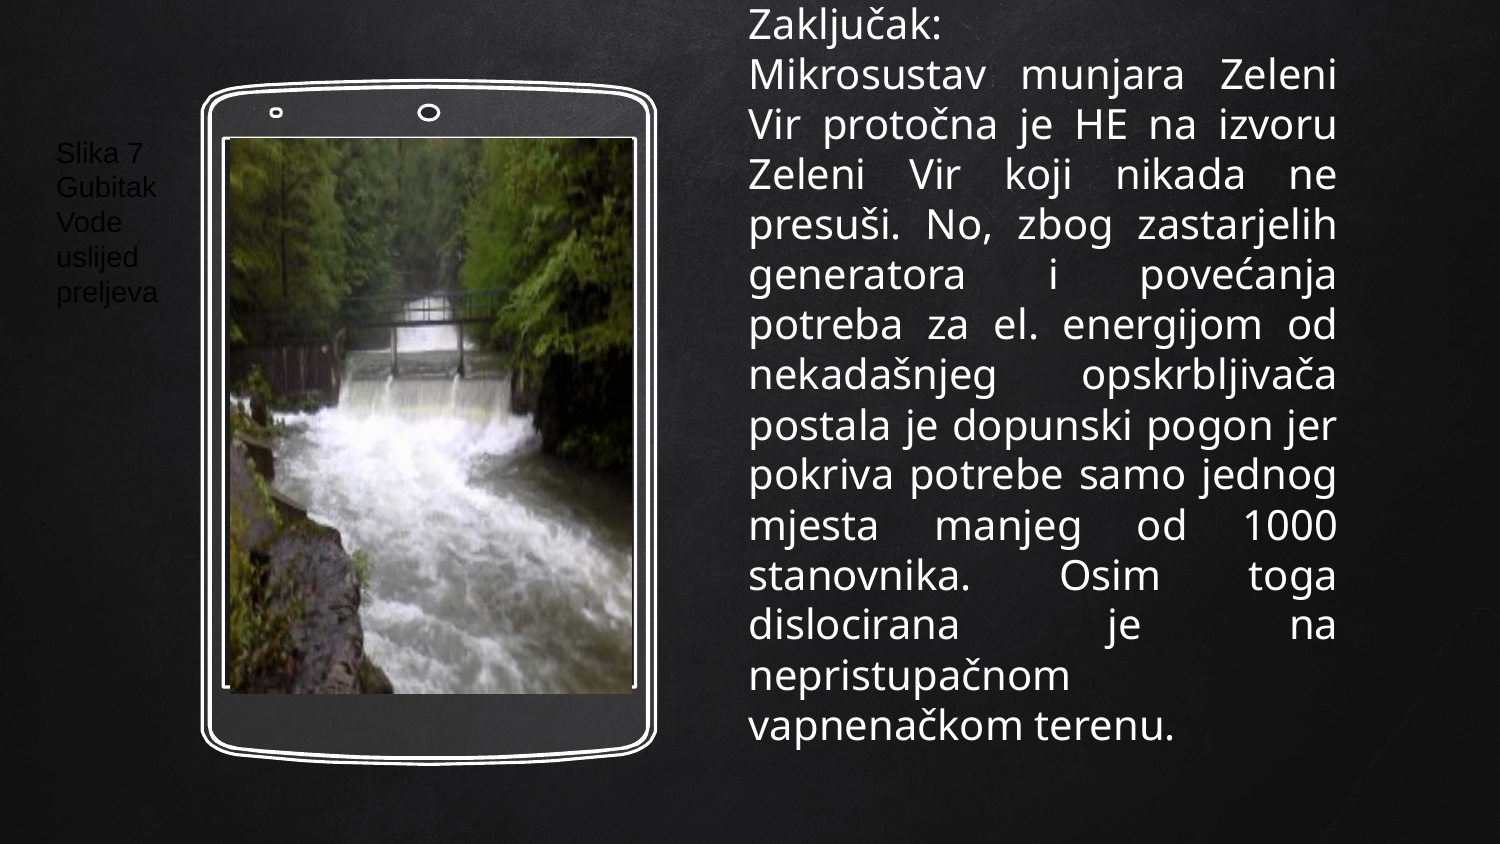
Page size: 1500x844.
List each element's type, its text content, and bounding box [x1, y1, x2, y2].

text_box [202, 80, 656, 765]
list Zaključak: Mikrosustav munjara Zeleni Vir protočna je HE na izvoru Zeleni Vir koji nikada ne presuši. No, zbog zastarjelih generatora i povećanja potreba za el. energijom od nekadašnjeg opskrbljivača postala je dopunski pogon jer pokriva potrebe samo jednog mjesta manjeg od 1000 stanovnika. Osim toga dislocirana je na nepristupačnom vapnenačkom terenu. [733, 79, 1354, 764]
picture [0, 0, 1500, 844]
text_box Slika 7 Gubitak Vode uslijed preljeva [41, 126, 183, 317]
text_box Place your screenshot here [217, 137, 228, 689]
